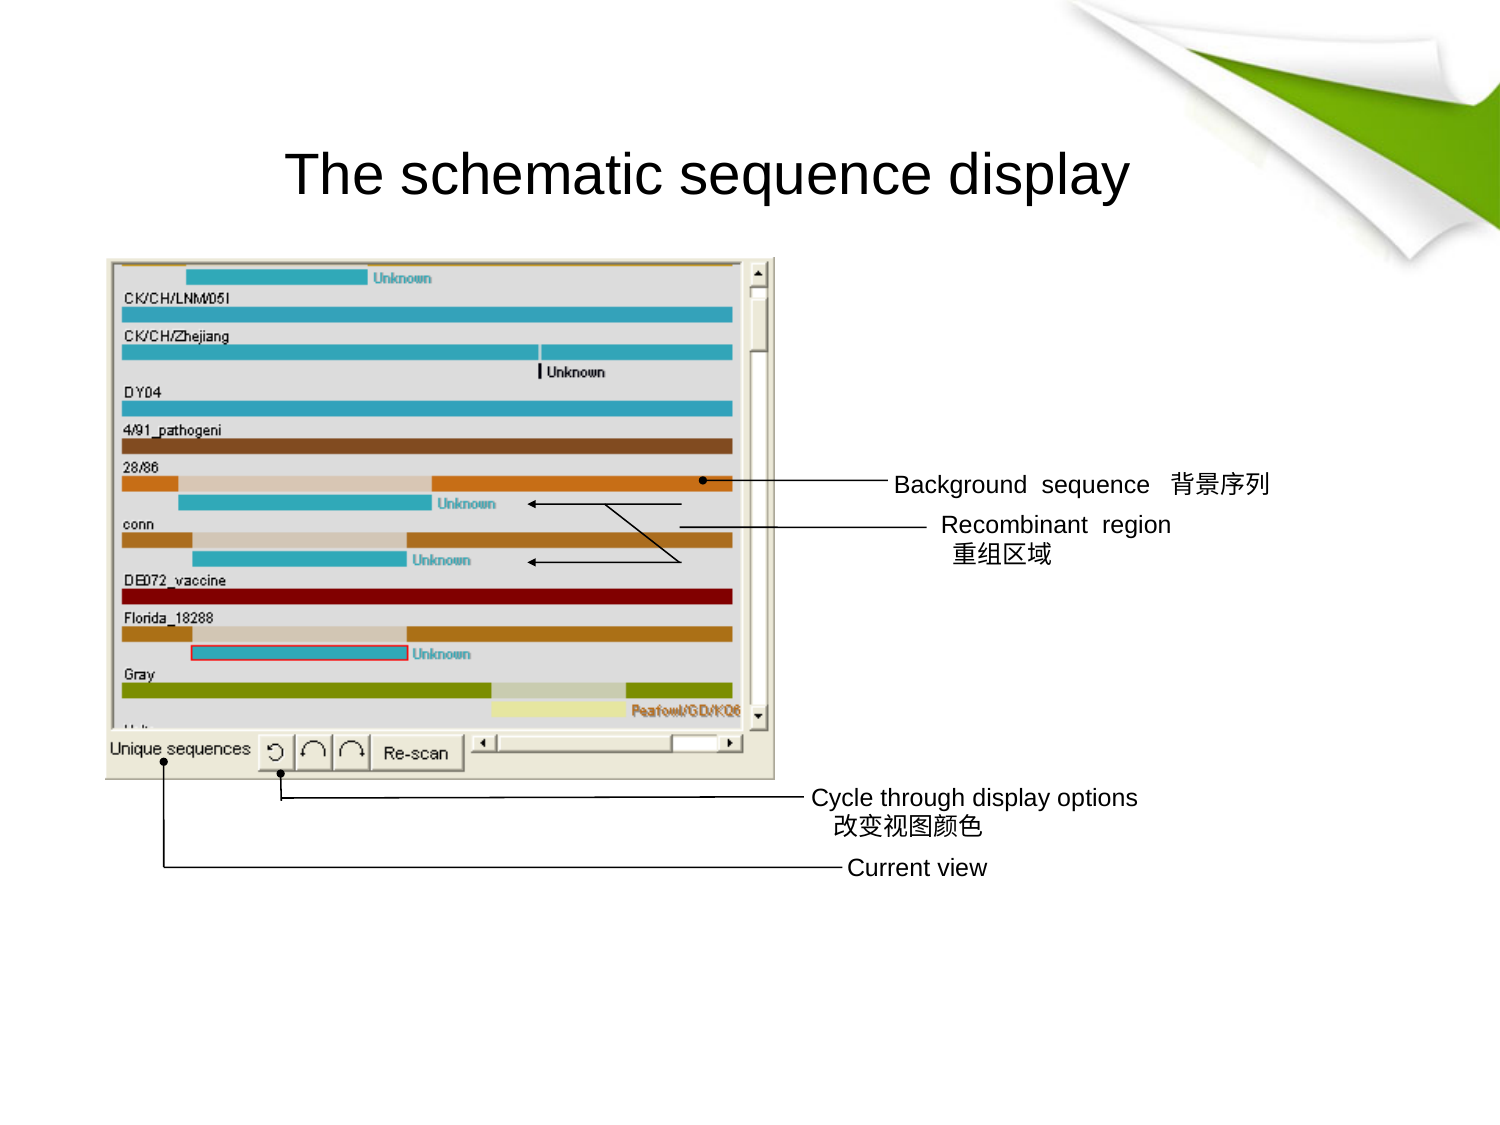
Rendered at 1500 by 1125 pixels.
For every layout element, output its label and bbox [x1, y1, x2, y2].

text_box [105, 128, 1500, 1125]
picture [0, 0, 1500, 1125]
text_box [650, 531, 710, 535]
